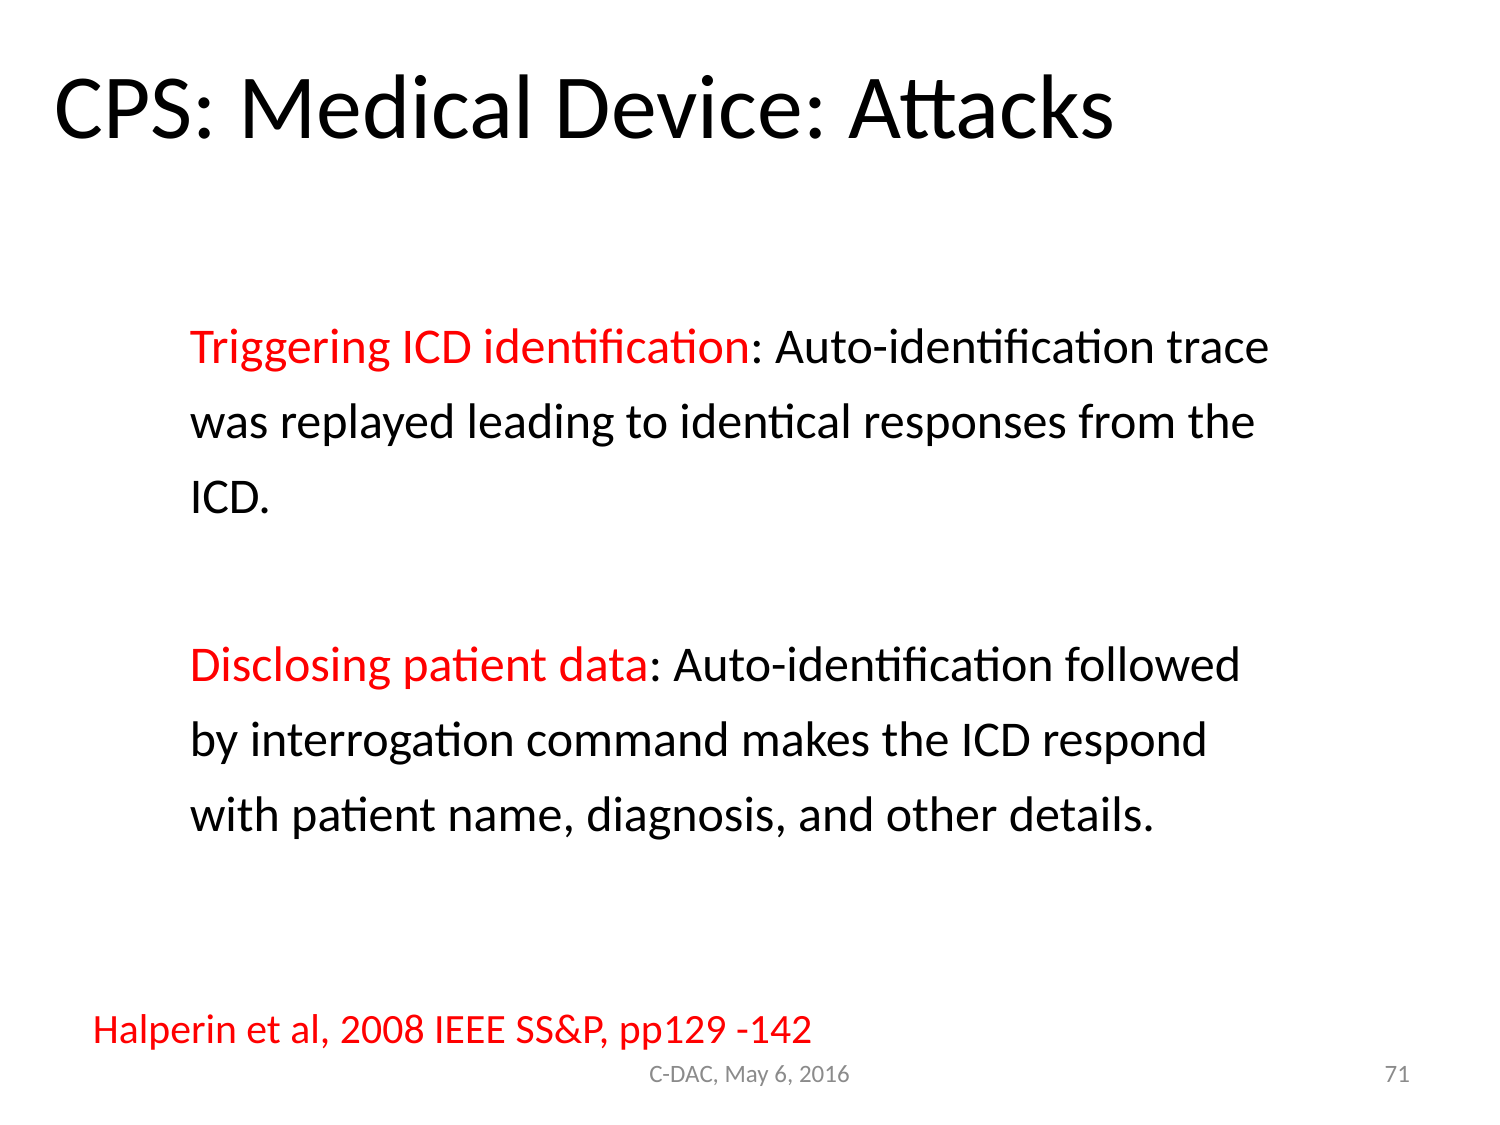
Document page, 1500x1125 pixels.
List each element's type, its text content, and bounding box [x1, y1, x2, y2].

title CPS: Medical Device: Attacks [39, 25, 1367, 177]
text_box Disclosing patient data: Auto-identification followed by interrogation command makes the ICD respond with patient name, diagnosis, and other details. [174, 609, 1292, 850]
text_box Halperin et al, 2008 IEEE SS&P, pp129 -142 [78, 994, 829, 1060]
text_box Triggering ICD identification: Auto-identification trace was replayed leading to identical responses from the ICD. [174, 290, 1292, 531]
footer C-DAC, May 6, 2016 [512, 1042, 988, 1103]
slide_number 71 [1074, 1042, 1425, 1103]
